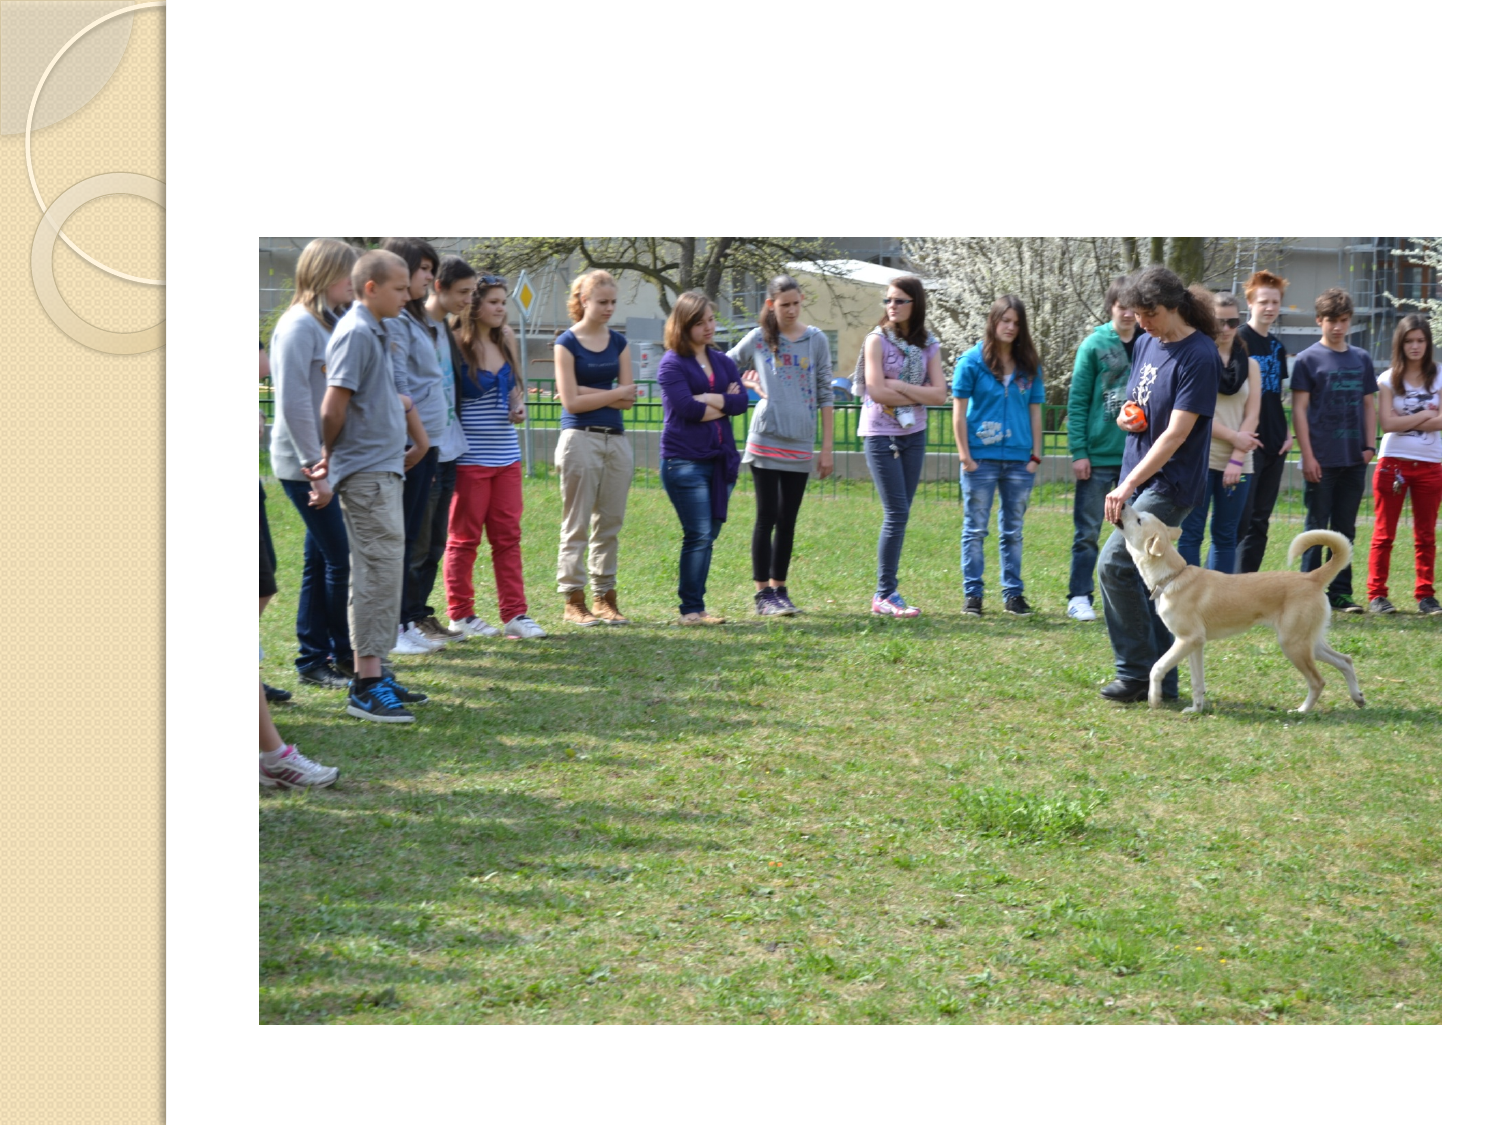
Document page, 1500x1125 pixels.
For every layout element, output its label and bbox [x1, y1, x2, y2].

list [259, 237, 1442, 1026]
